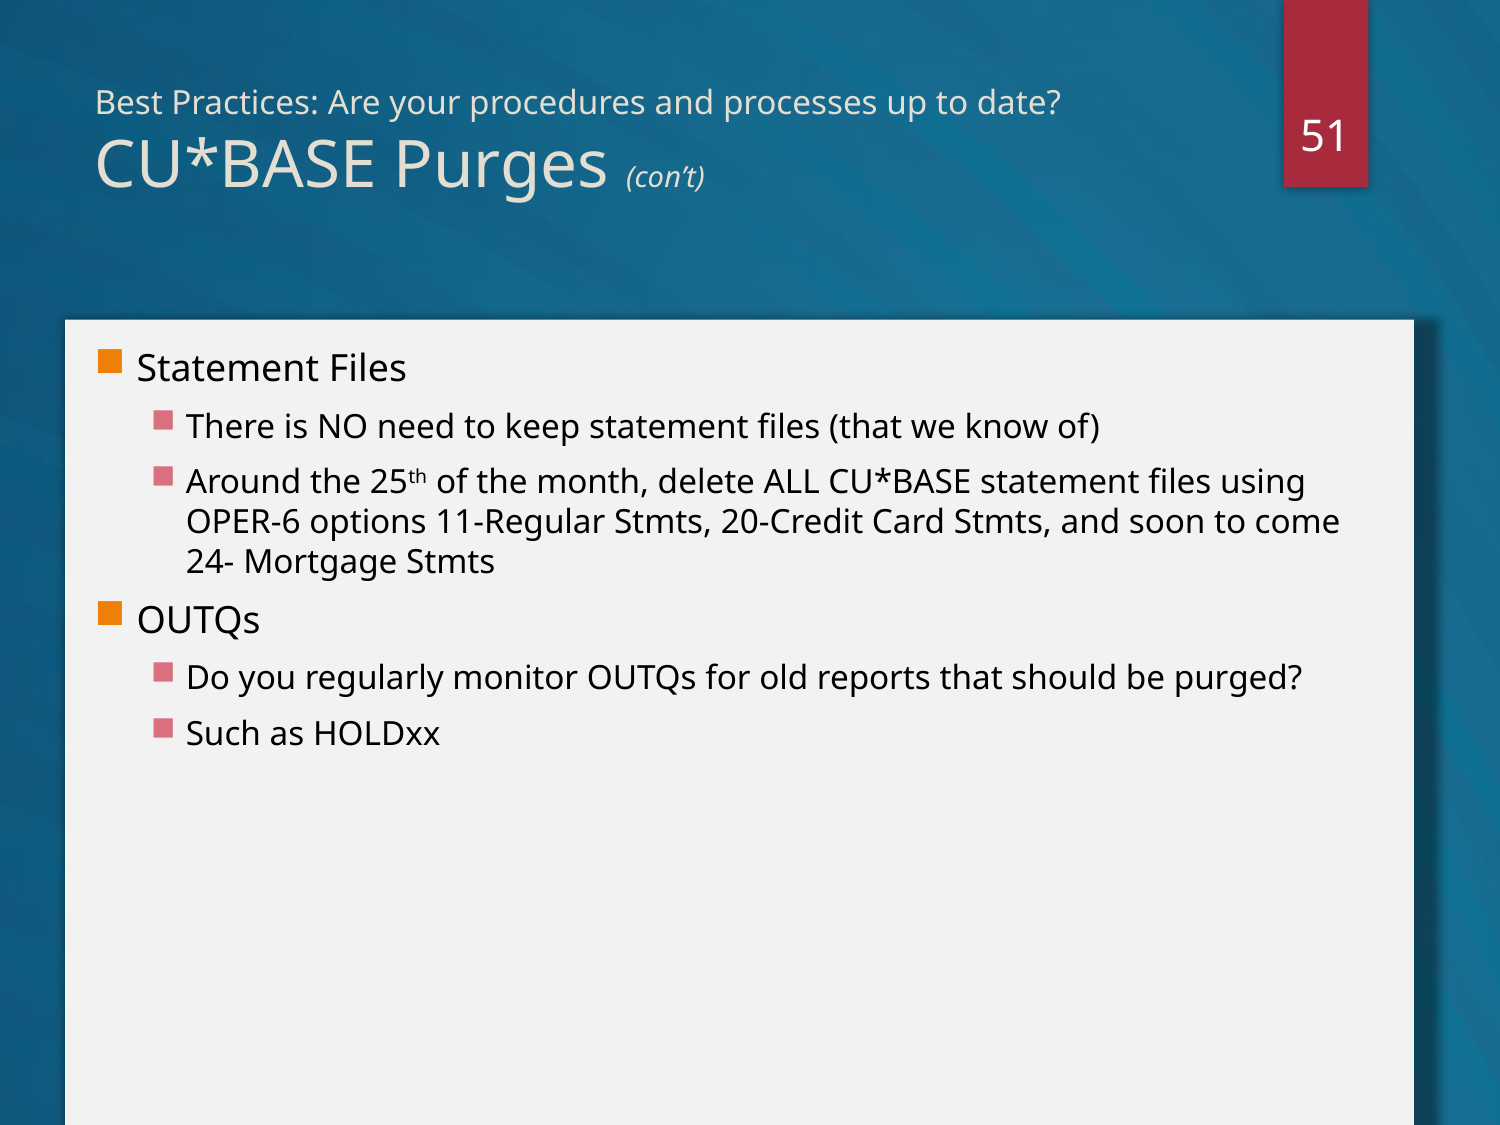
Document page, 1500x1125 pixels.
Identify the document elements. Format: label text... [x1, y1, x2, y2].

slide_number 51 [1273, 48, 1377, 175]
list Statement Files There is NO need to keep statement files (that we know of) Around the 25th of the month, delete ALL CU*BASE statement files using OPER-6 options 11-Regular Stmts, 20-Credit Card Stmts, and soon to come 24- Mortgage Stmts OUTQs Do you regularly monitor OUTQs for old reports that should be purged? Such as HOLDxx [79, 336, 1377, 1025]
picture [0, 0, 1500, 1125]
title Best Practices: Are your procedures and processes up to date? CU*BASE Purges (con’t) [79, 74, 1237, 304]
